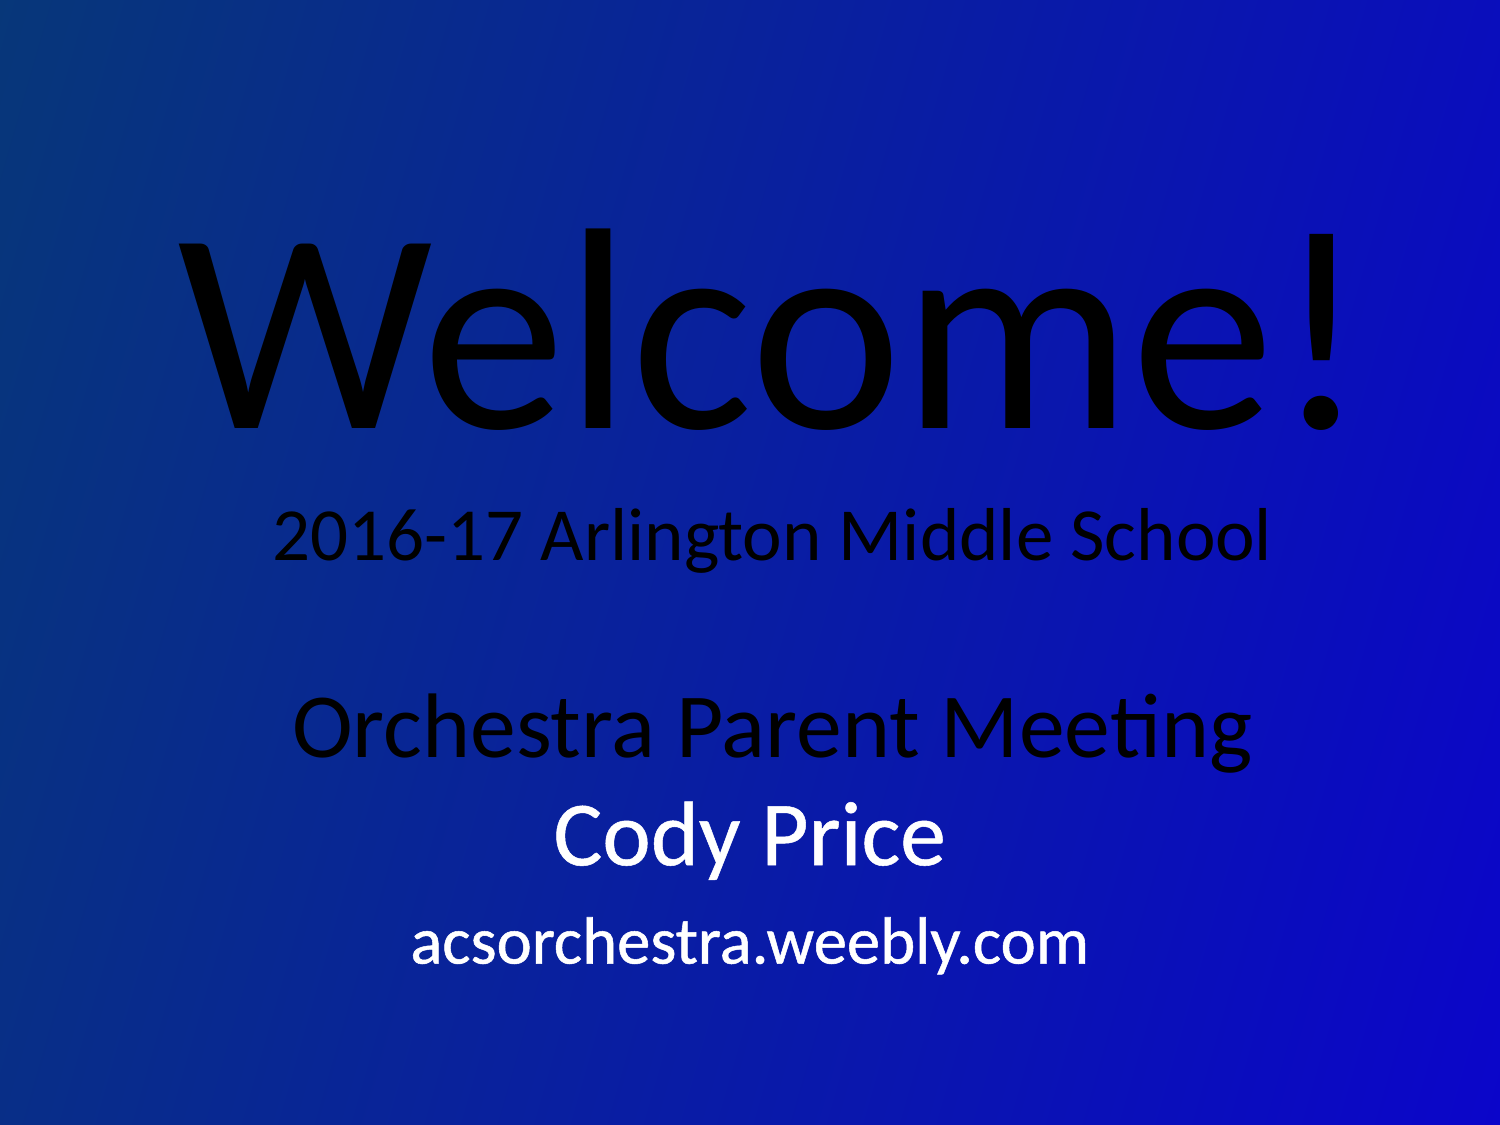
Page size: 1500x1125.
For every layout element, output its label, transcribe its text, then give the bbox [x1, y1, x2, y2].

title Welcome! 2016-17 Arlington Middle School Orchestra Parent Meeting [112, 112, 1434, 805]
subtitle Cody Price acsorchestra.weebly.com [225, 637, 1275, 1075]
